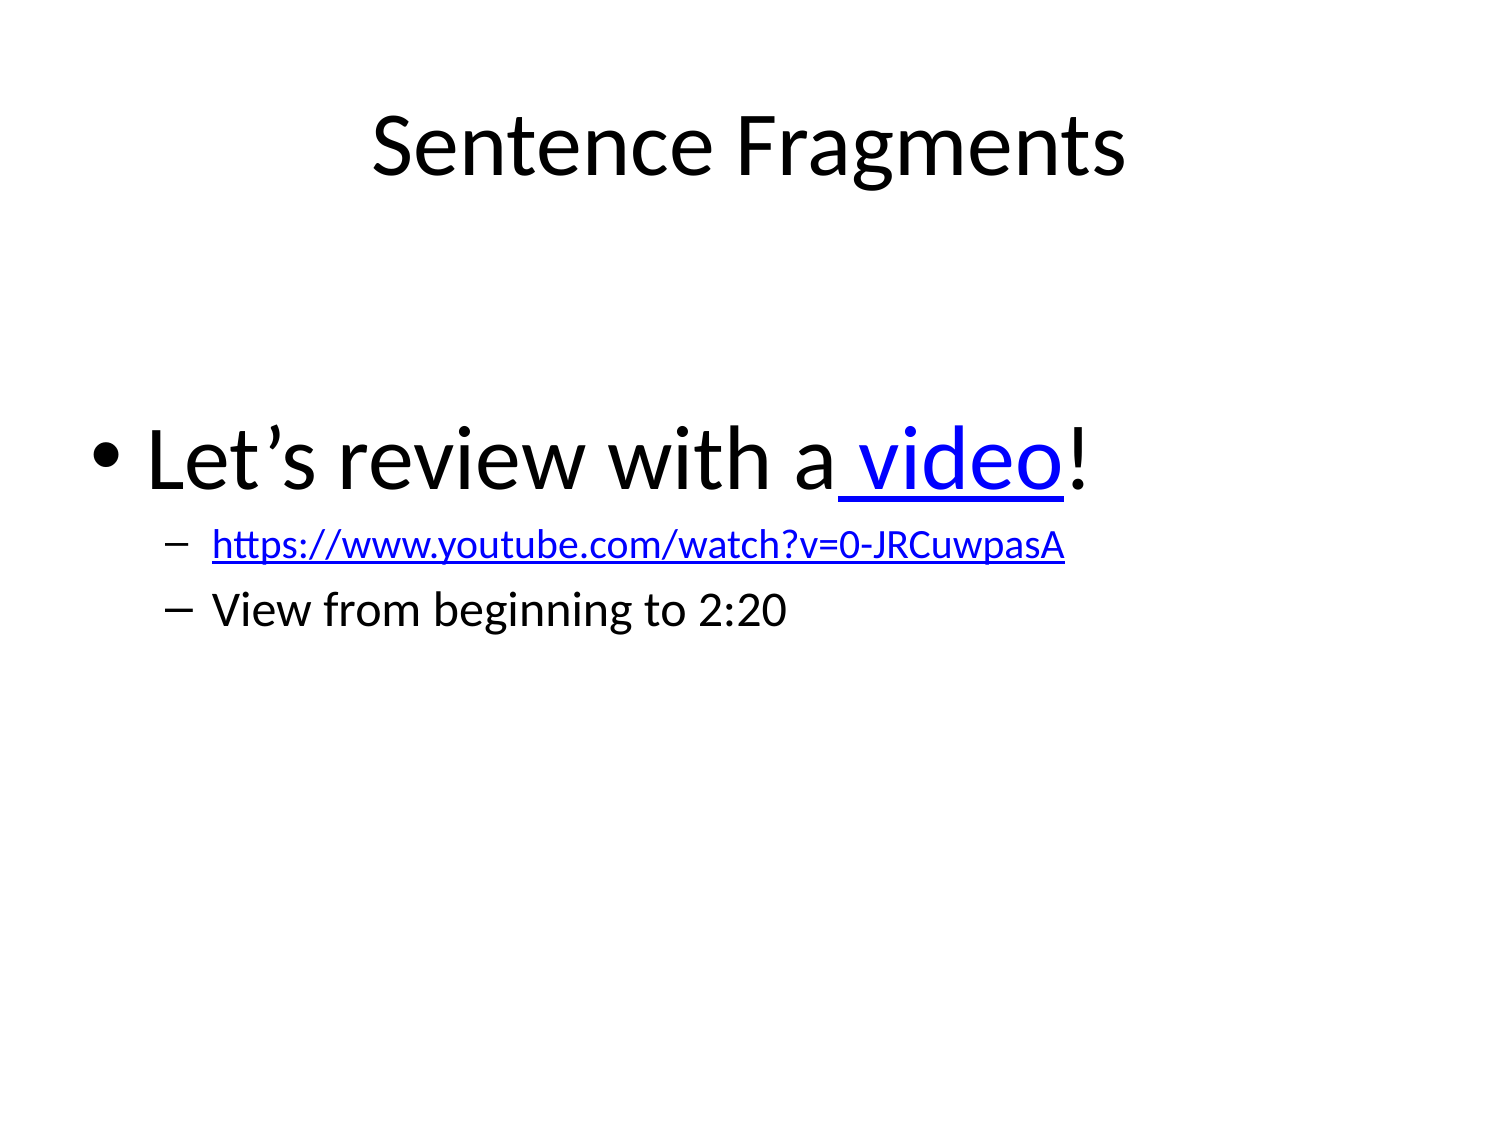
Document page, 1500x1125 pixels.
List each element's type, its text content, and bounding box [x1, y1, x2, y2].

list Let’s review with a video! https://www.youtube.com/watch?v=0-JRCuwpasA View from beginning to 2:20 [75, 262, 1425, 1005]
title Sentence Fragments [75, 45, 1425, 233]
